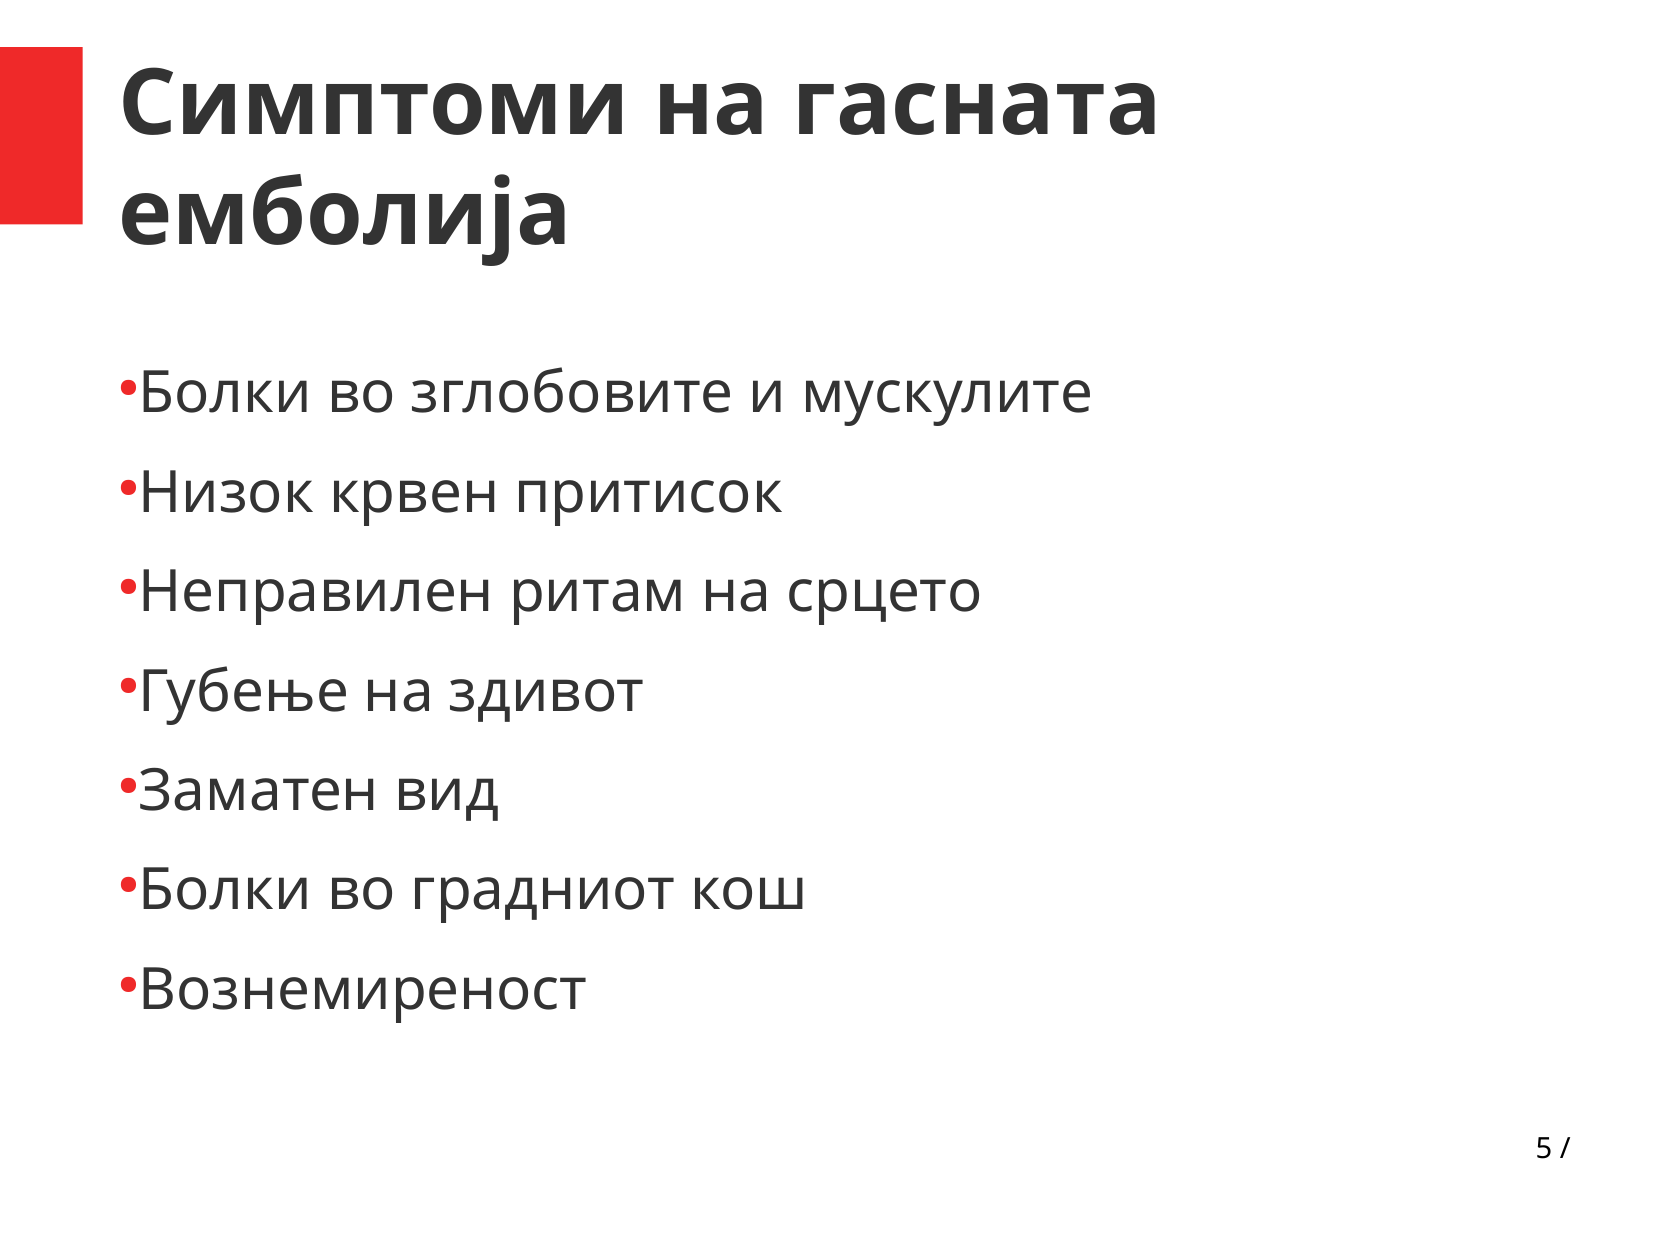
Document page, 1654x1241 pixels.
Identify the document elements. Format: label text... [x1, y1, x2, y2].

list Болки во зглобовите и мускулите Низок крвен притисок Неправилен ритам на срцето Губење на здивот Заматен вид Болки во градниот кош Вознемиреност [118, 354, 1536, 1074]
slide_number 5 / [1185, 1129, 1571, 1216]
title Симптоми на гасната емболија [118, 42, 1571, 263]
